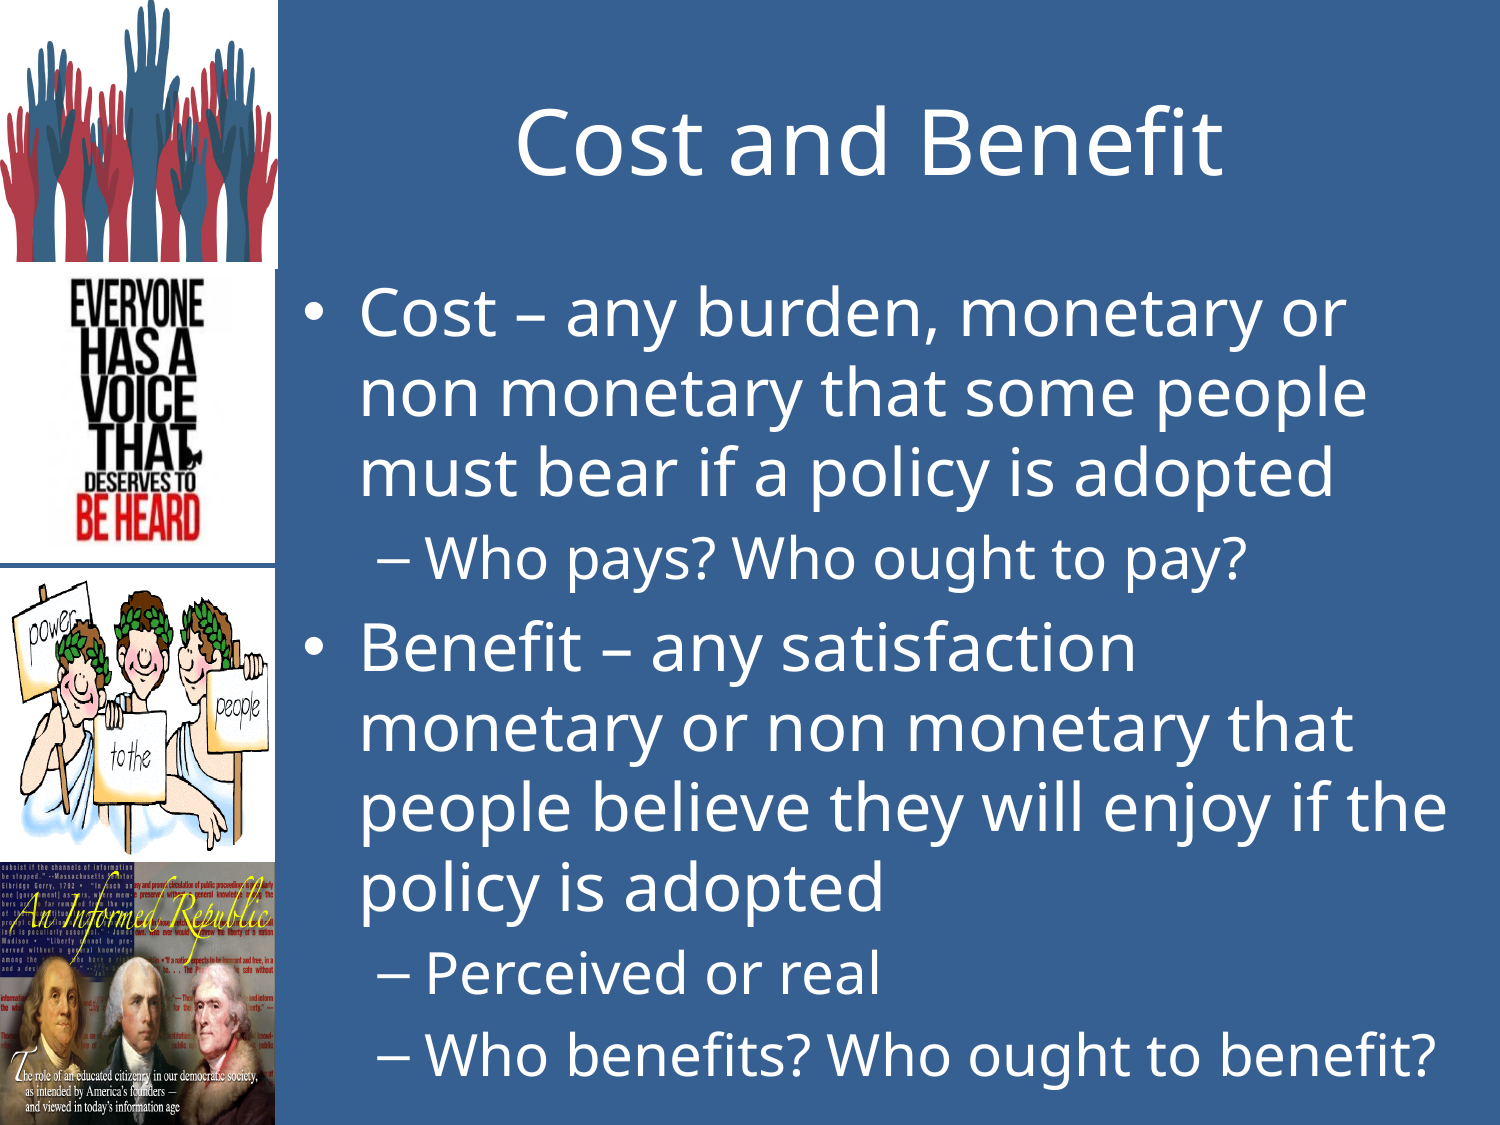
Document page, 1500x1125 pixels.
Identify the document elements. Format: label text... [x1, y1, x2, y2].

picture [0, 0, 278, 563]
picture [0, 568, 276, 1125]
list Cost – any burden, monetary or non monetary that some people must bear if a policy is adopted Who pays? Who ought to pay? Benefit – any satisfaction monetary or non monetary that people believe they will enjoy if the policy is adopted Perceived or real Who benefits? Who ought to benefit? [287, 262, 1475, 1088]
title Cost and Benefit [287, 45, 1475, 233]
